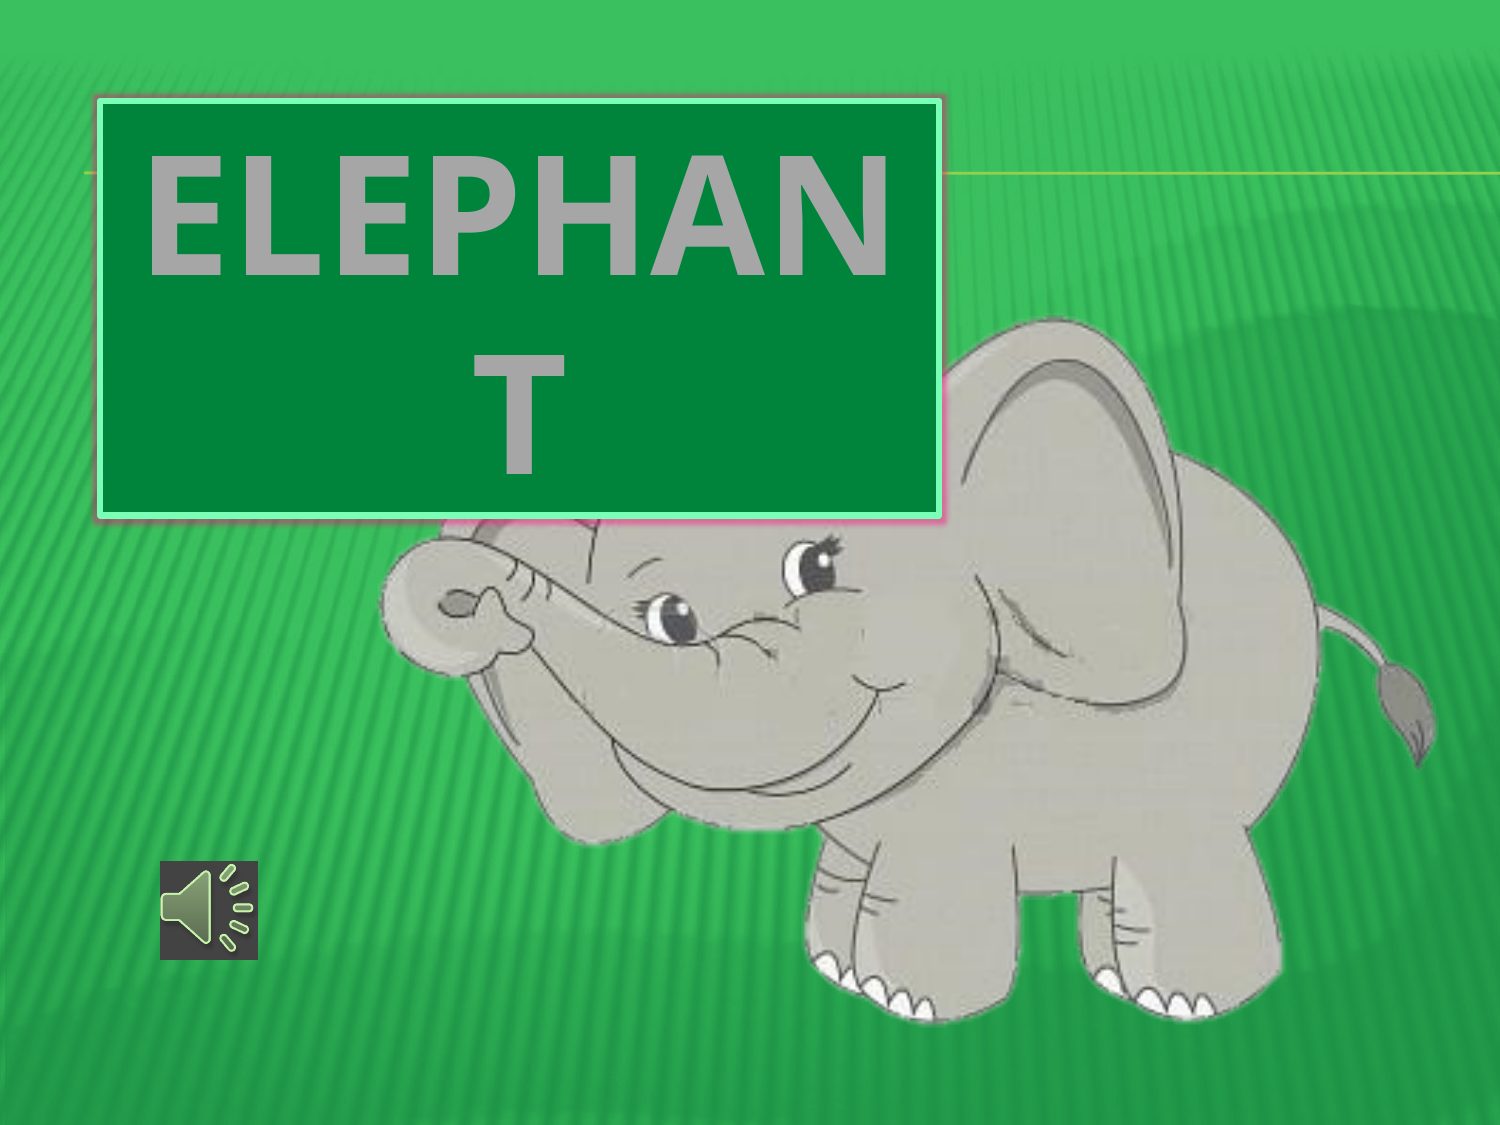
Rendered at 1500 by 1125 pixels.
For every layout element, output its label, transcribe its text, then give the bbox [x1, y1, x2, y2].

text_box ELEPHANT [100, 100, 939, 516]
picture [159, 860, 260, 961]
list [371, 312, 1459, 1039]
